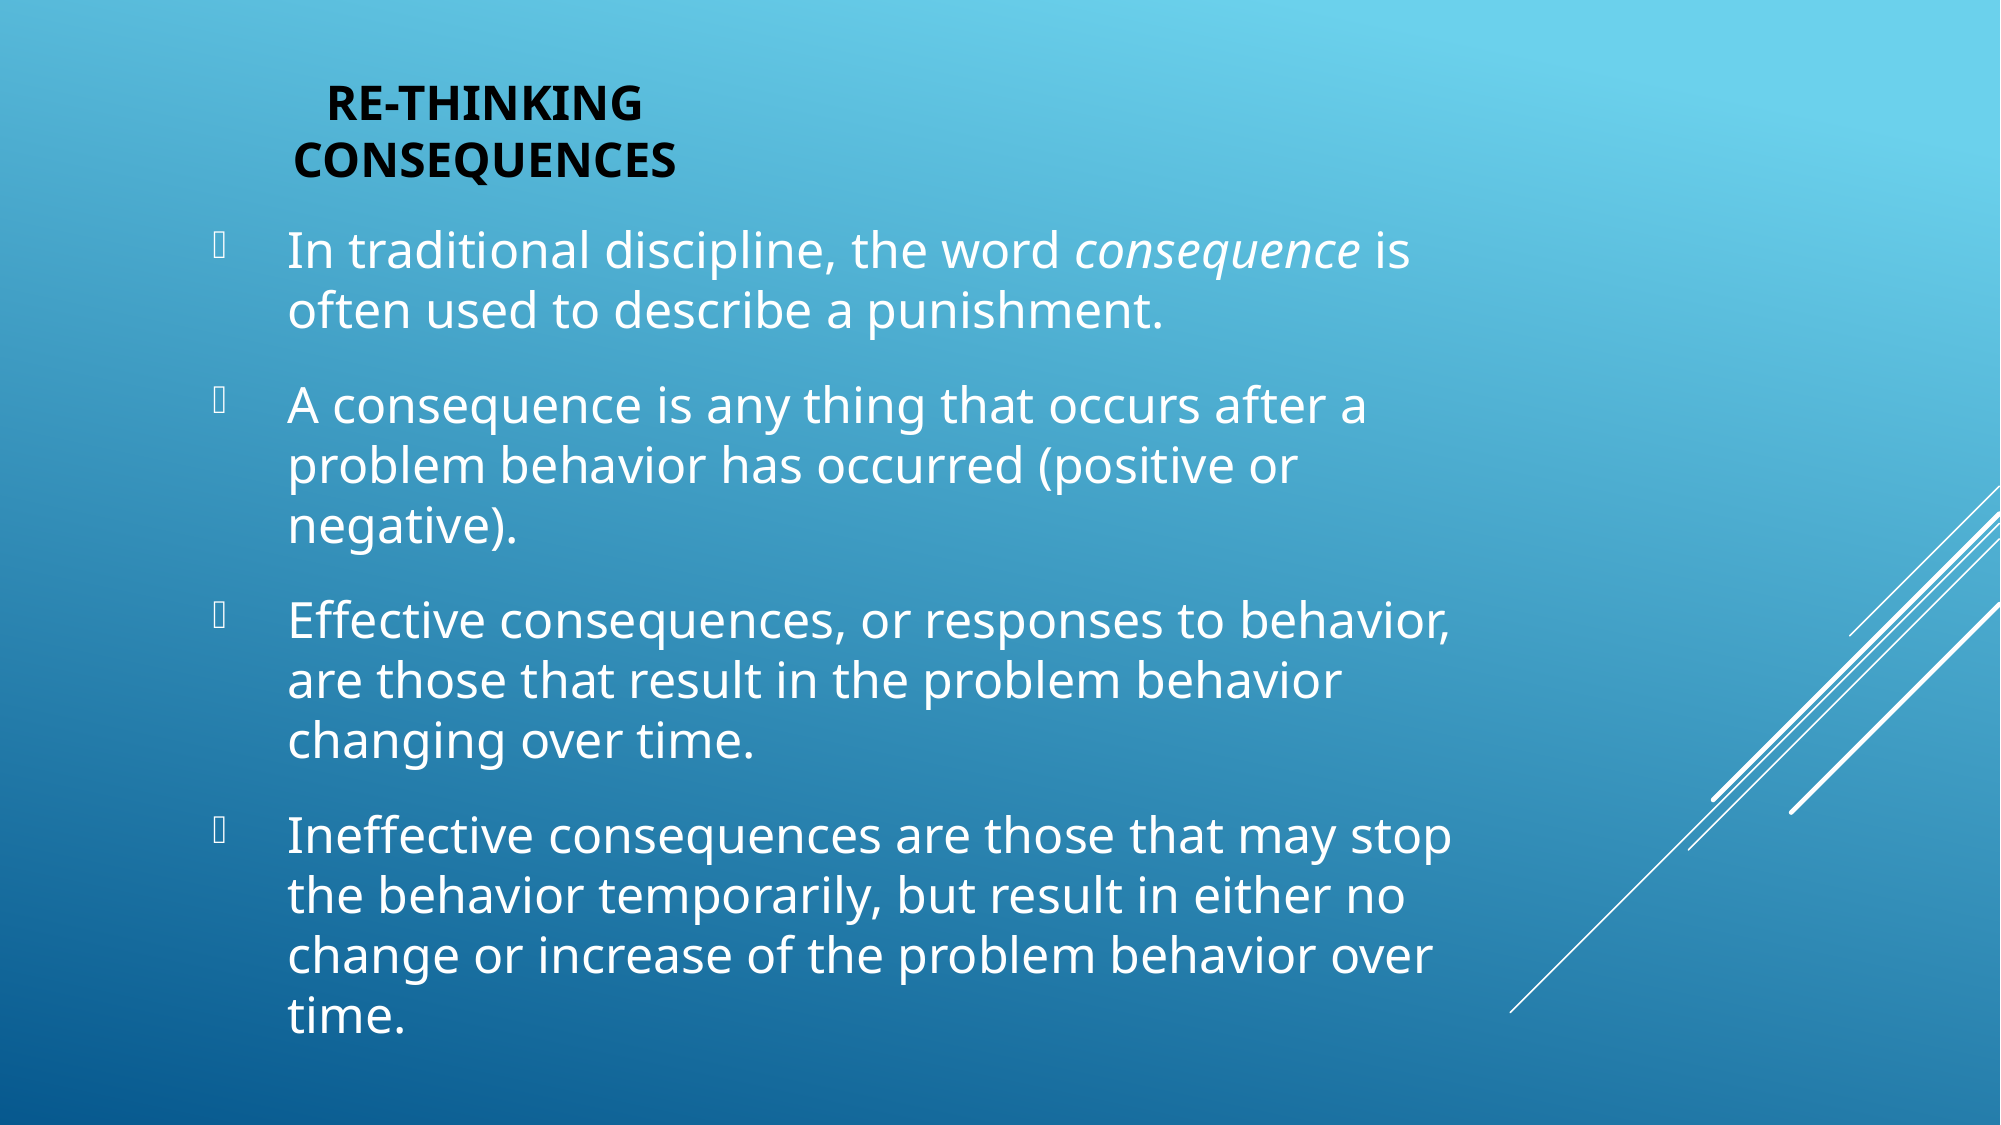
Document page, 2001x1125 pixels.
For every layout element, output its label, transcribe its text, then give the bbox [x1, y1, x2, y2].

list In traditional discipline, the word consequence is often used to describe a punishment. A consequence is any thing that occurs after a problem behavior has occurred (positive or negative). Effective consequences, or responses to behavior, are those that result in the problem behavior changing over time. Ineffective consequences are those that may stop the behavior temporarily, but result in either no change or increase of the problem behavior over time. [197, 193, 1498, 1069]
title Re-Thinking Consequences [197, 51, 773, 151]
